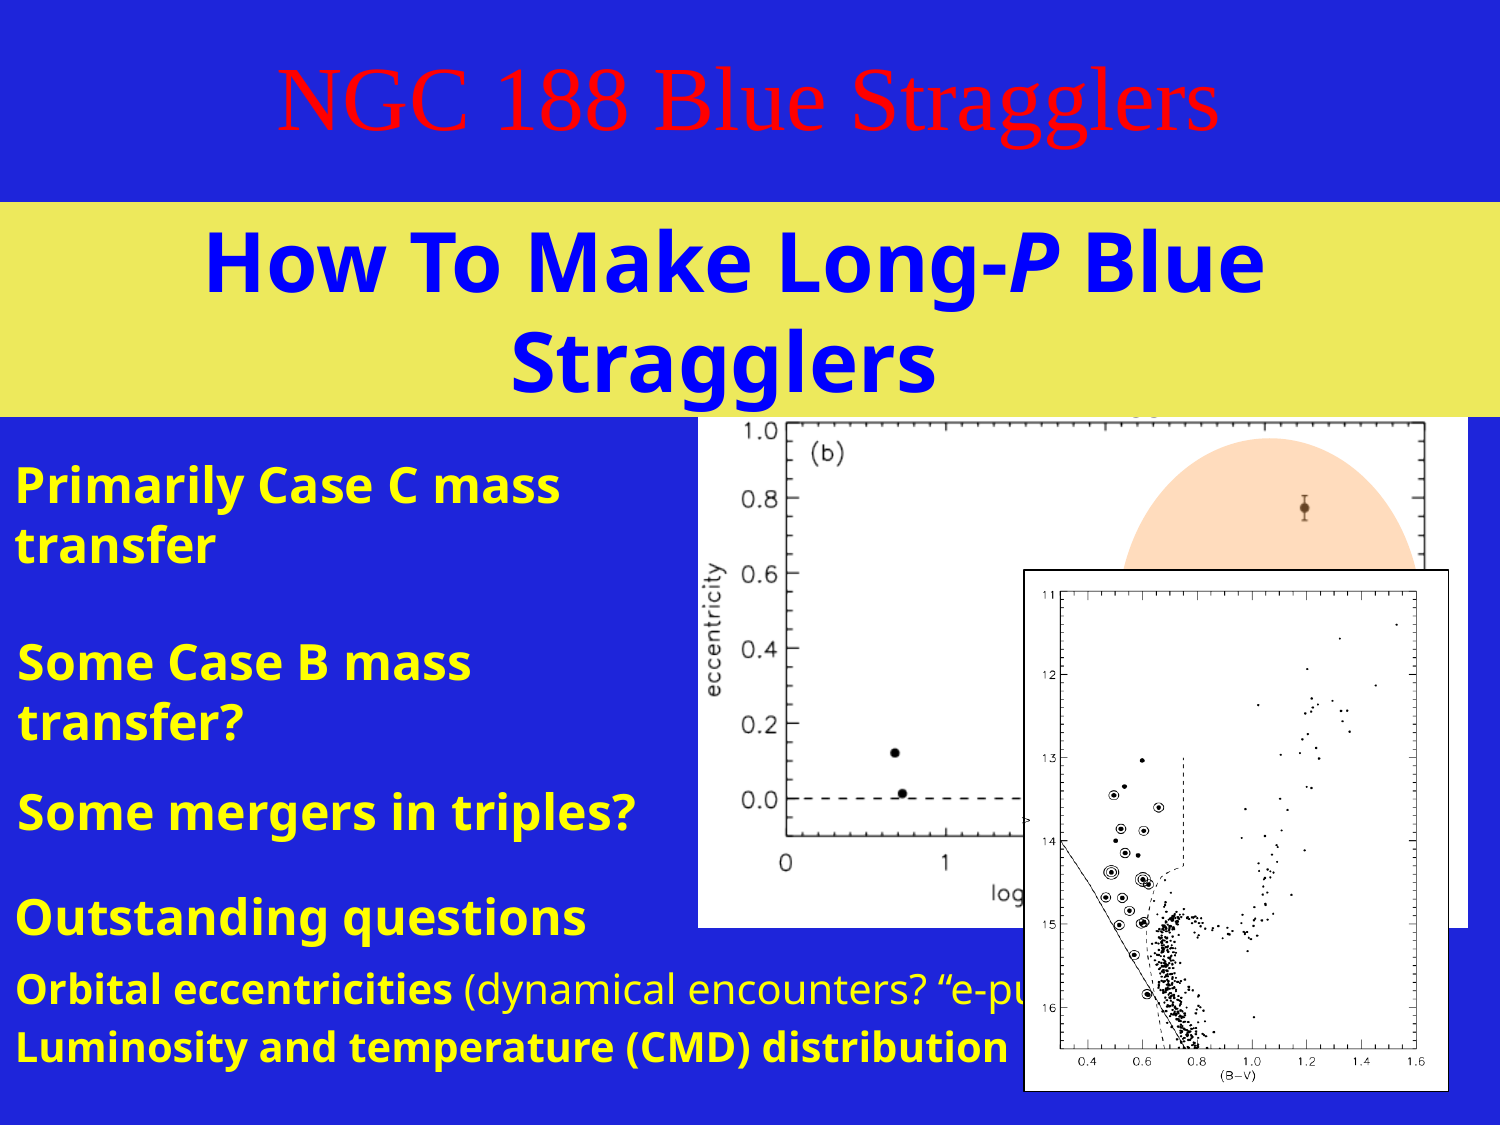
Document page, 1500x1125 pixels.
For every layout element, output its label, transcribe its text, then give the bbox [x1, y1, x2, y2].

text_box Some Case B mass transfer? Some mergers in triples? [3, 622, 690, 848]
text_box How To Make Long-P Blue Stragglers [0, 202, 1500, 417]
text_box Primarily Case C mass transfer [0, 446, 692, 581]
text_box Outstanding questions Orbital eccentricities (dynamical encounters? “e-pumping”?) Luminosity and temperature (CMD) distribution [0, 878, 1332, 1124]
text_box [986, 569, 1449, 1092]
picture [697, 377, 1468, 929]
text_box NGC 188 Blue Stragglers [0, 0, 1500, 188]
